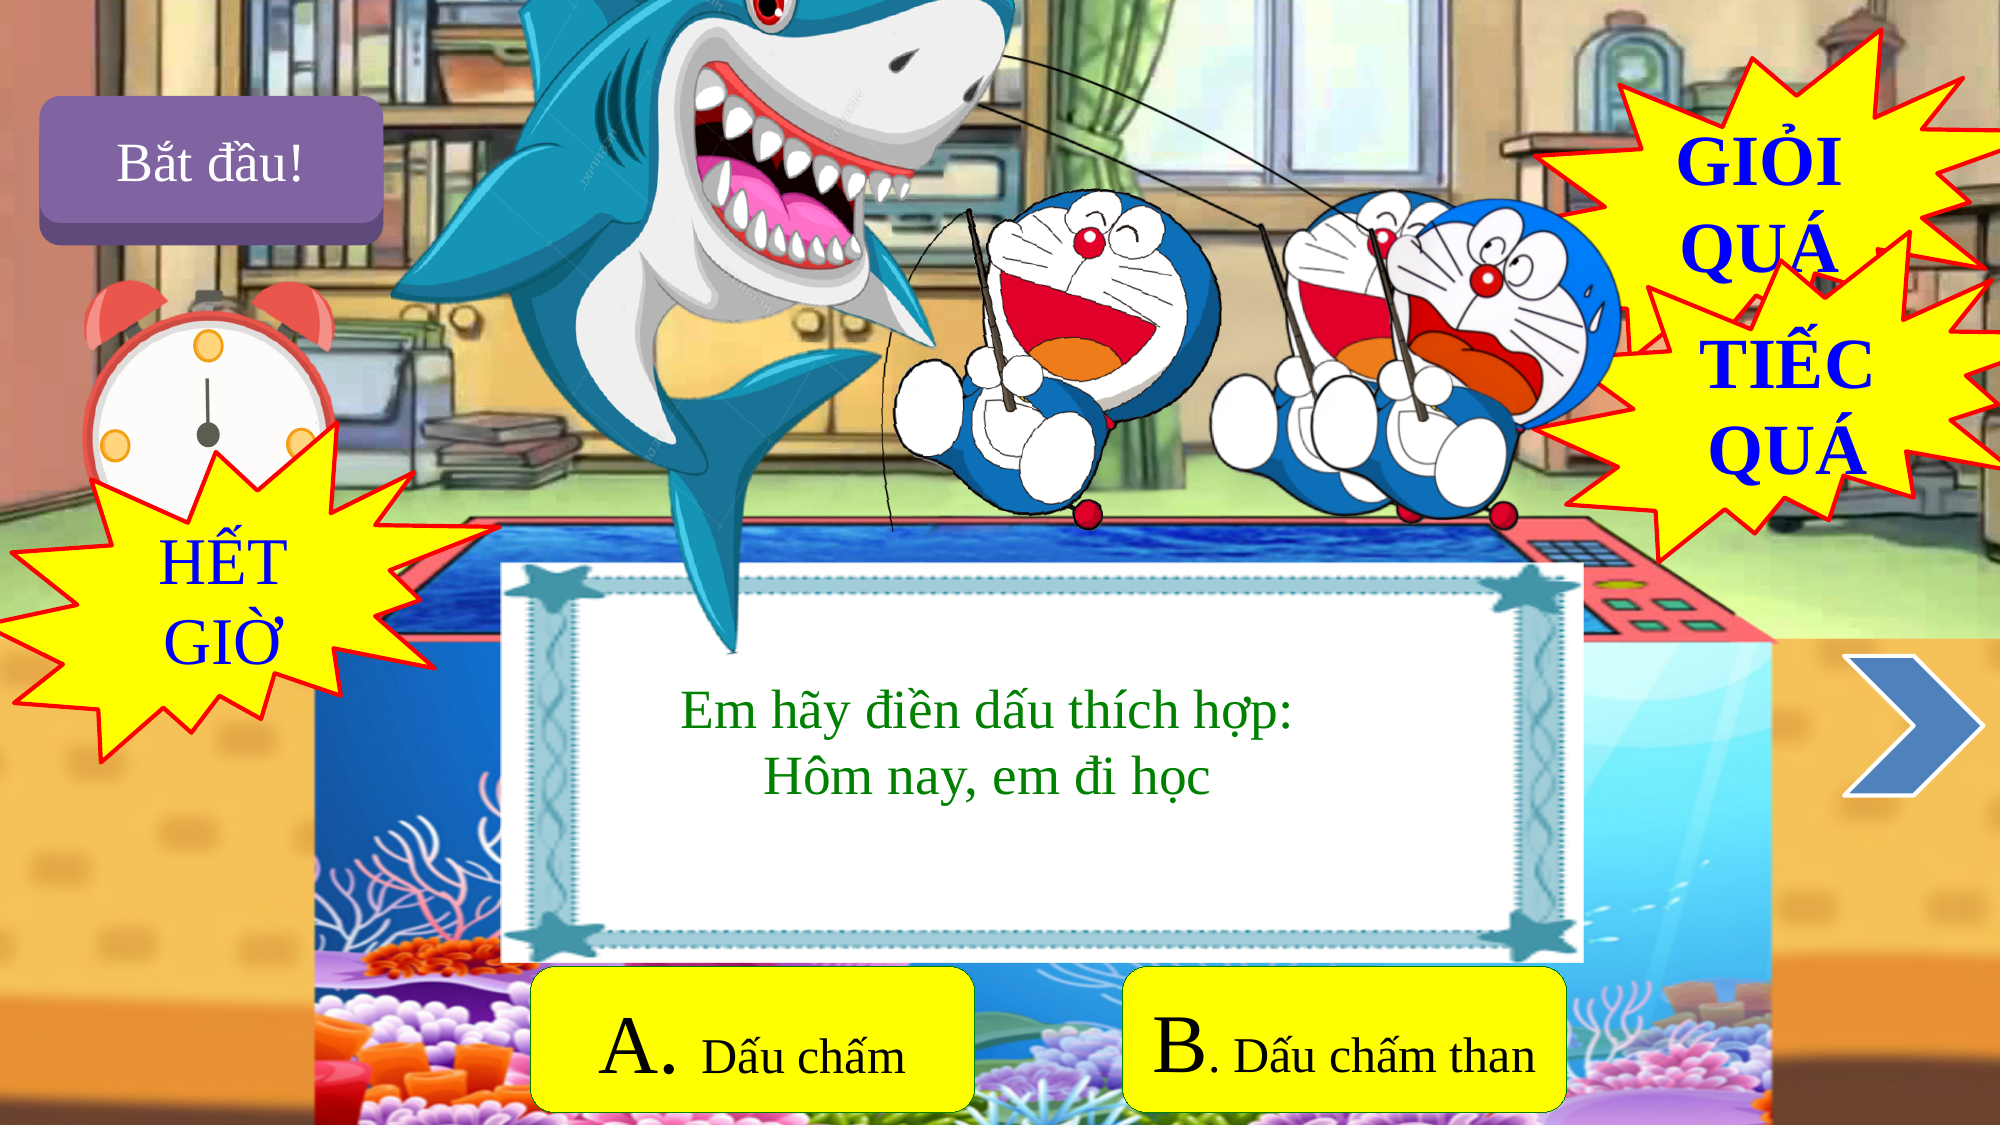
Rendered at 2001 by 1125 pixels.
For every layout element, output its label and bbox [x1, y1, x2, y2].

picture [0, 0, 2000, 1125]
text_box [192, 328, 224, 363]
text_box [39, 95, 384, 246]
text_box [99, 428, 131, 463]
text_box [285, 427, 317, 462]
text_box [192, 506, 224, 541]
